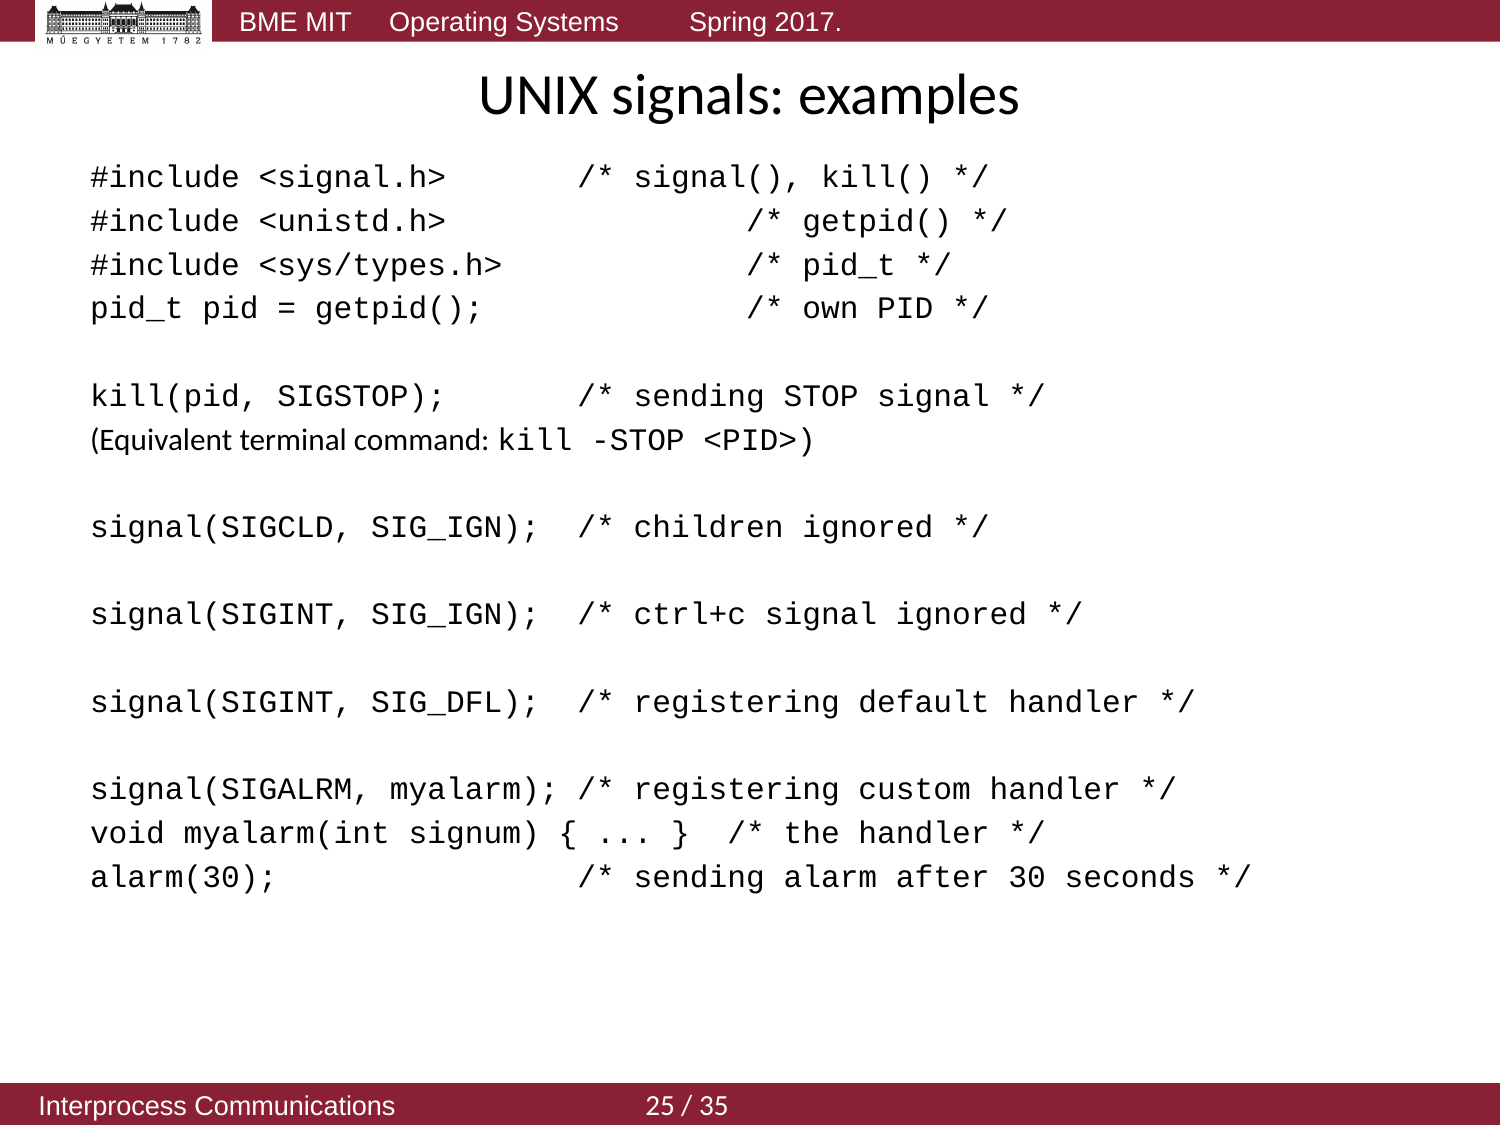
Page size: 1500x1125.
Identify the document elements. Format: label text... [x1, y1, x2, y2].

list #include <signal.h> /* signal(), kill() */ #include <unistd.h> /* getpid() */ #include <sys/types.h> /* pid_t */ pid_t pid = getpid(); /* own PID */ kill(pid, SIGSTOP); /* sending STOP signal */ (Equivalent terminal command: kill -STOP <PID>) signal(SIGCLD, SIG_IGN); /* children ignored */ signal(SIGINT, SIG_IGN); /* ctrl+c signal ignored */ signal(SIGINT, SIG_DFL); /* registering default handler */ signal(SIGALRM, myalarm); /* registering custom handler */ void myalarm(int signum) { ... } /* the handler */ alarm(30); /* sending alarm after 30 seconds */ [75, 149, 1425, 1024]
title UNIX signals: examples [75, 45, 1425, 138]
picture [35, 0, 212, 51]
